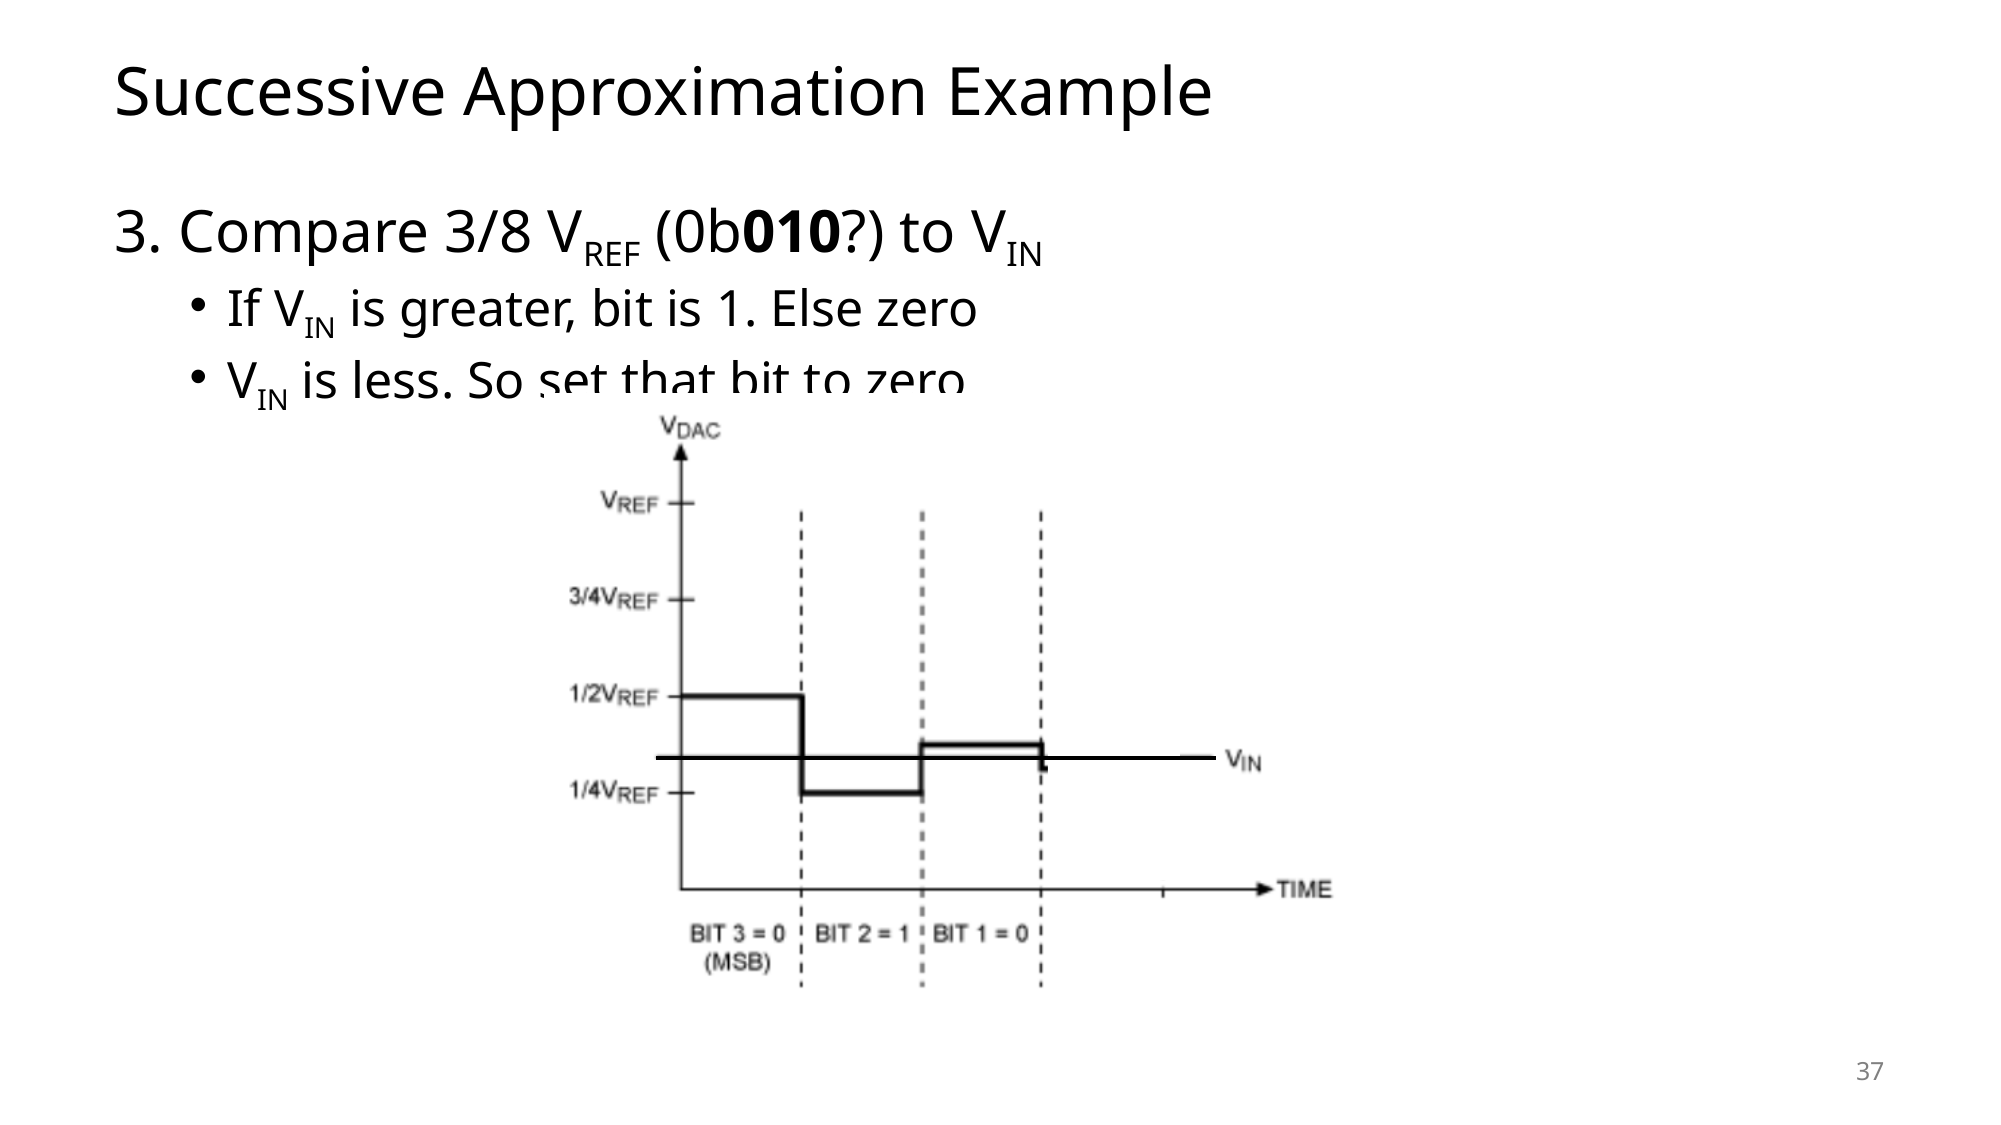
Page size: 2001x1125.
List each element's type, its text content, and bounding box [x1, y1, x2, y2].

title Successive Approximation Example [99, 37, 1900, 150]
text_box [544, 393, 1354, 1011]
list 3. Compare 3/8 VREF (0b010?) to VIN If VIN is greater, bit is 1. Else zero VIN is less. So set that bit to zero [99, 187, 1900, 1013]
slide_number 37 [1749, 1042, 1900, 1103]
